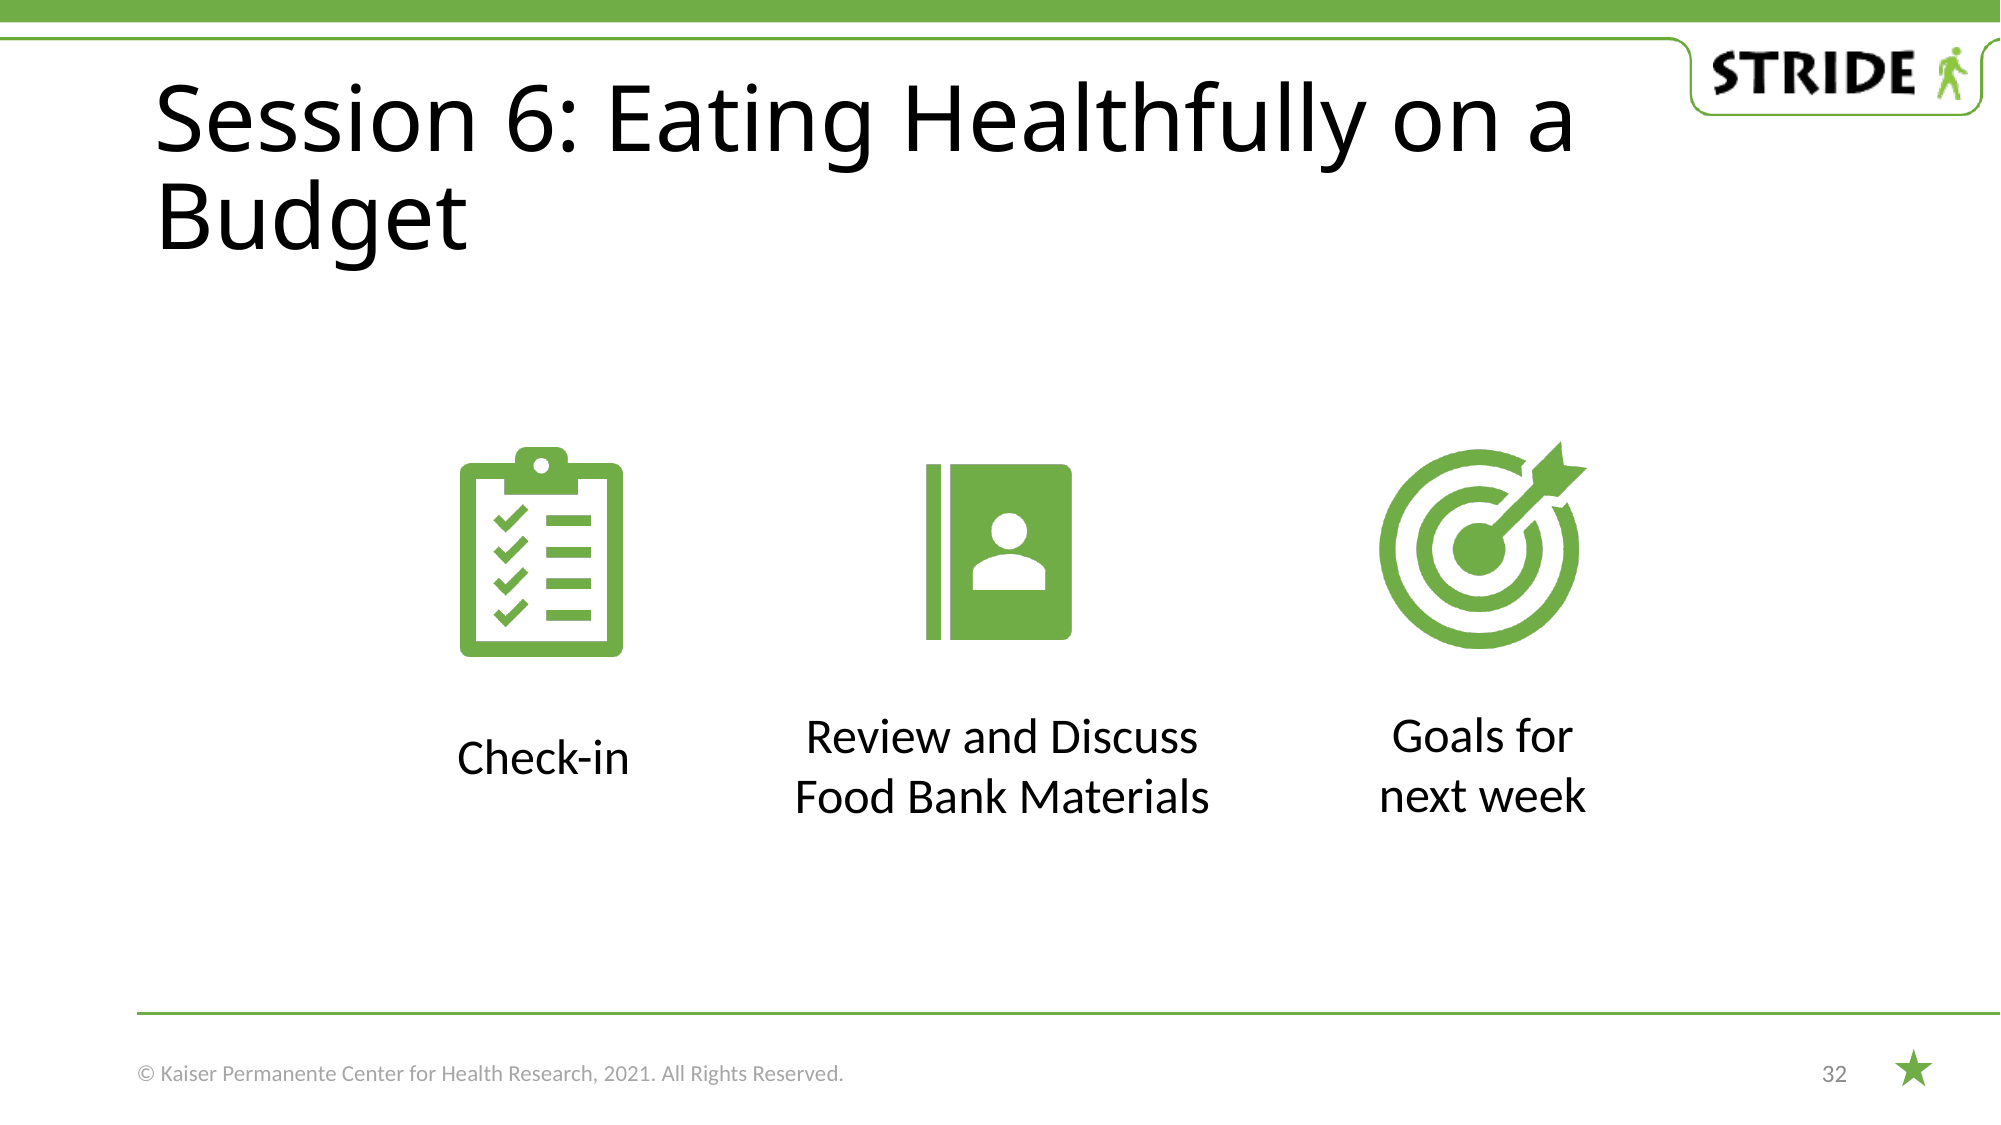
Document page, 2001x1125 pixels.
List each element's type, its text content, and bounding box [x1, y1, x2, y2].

picture [0, 37, 2001, 116]
text_box Check-in [433, 717, 654, 838]
text_box [1891, 1045, 1936, 1090]
picture [886, 438, 1114, 666]
text_box Goals for next week [1335, 694, 1631, 875]
text_box Review and Discuss Food Bank Materials [763, 703, 1241, 970]
picture [415, 426, 667, 678]
slide_number 32 [1412, 1042, 1863, 1103]
title Session 6: Eating Healthfully on a Budget [139, 62, 1865, 280]
picture [1357, 419, 1609, 671]
